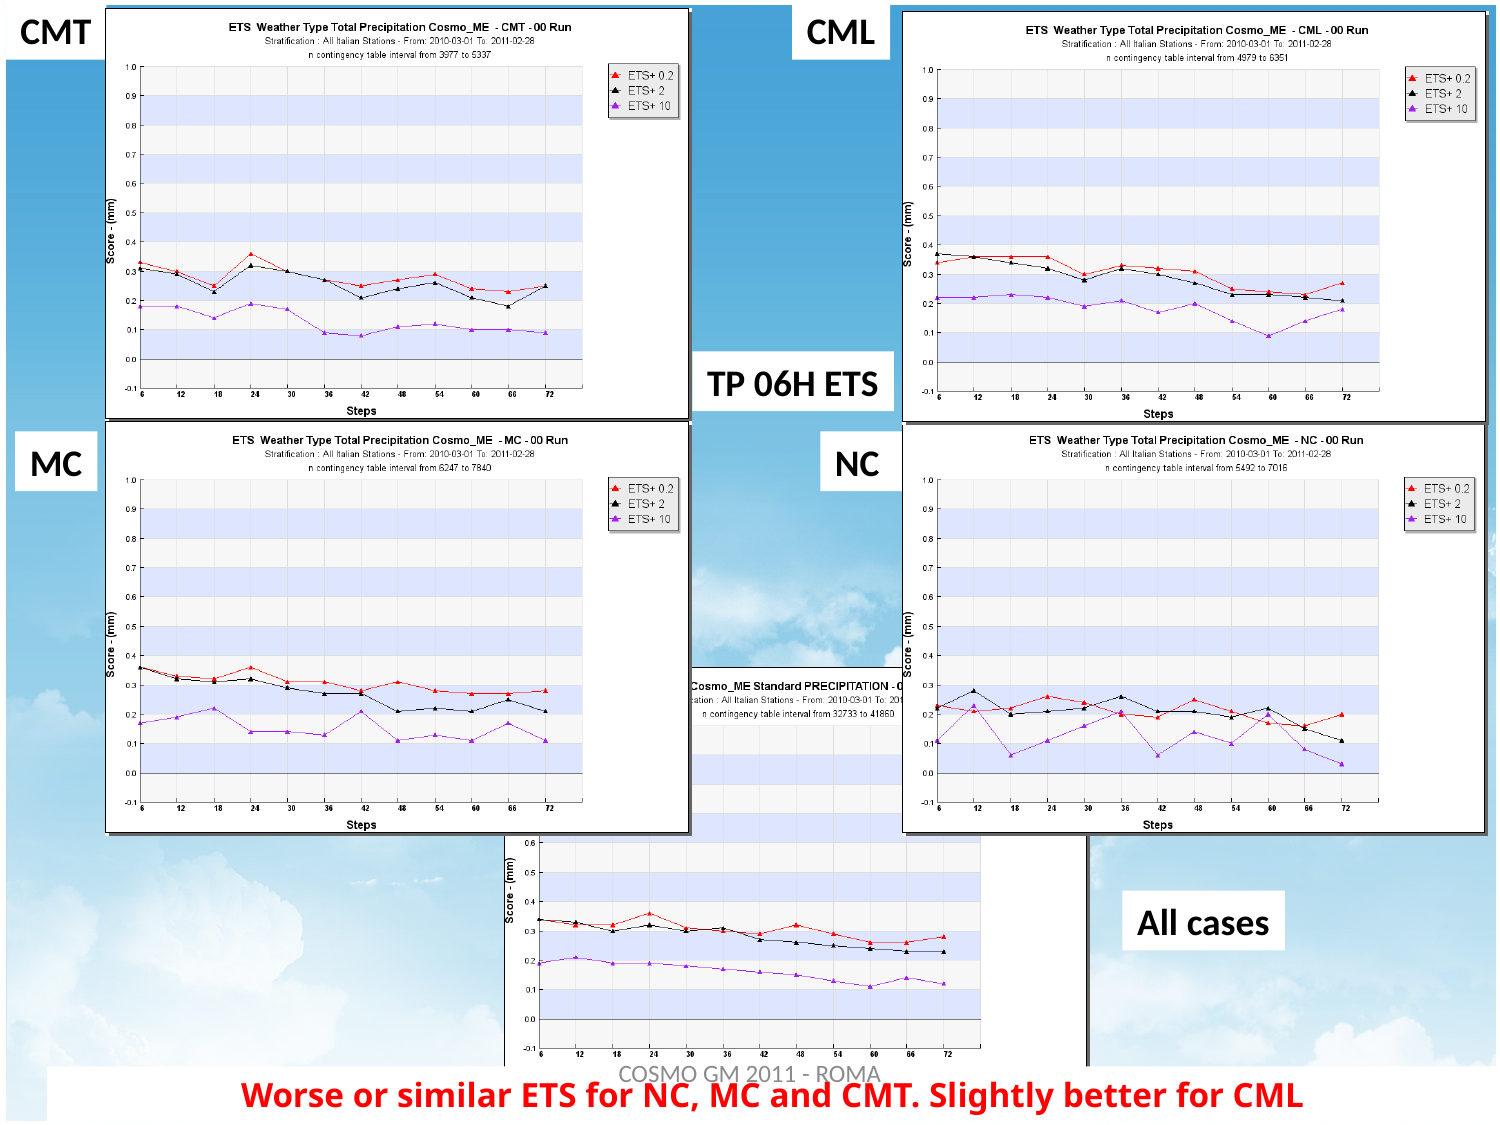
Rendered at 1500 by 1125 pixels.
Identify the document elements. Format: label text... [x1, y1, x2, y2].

text_box CMT [5, 0, 107, 60]
text_box CML [792, 0, 891, 60]
footer COSMO GM 2011 - ROMA [512, 1090, 988, 1103]
text_box MC [15, 431, 98, 492]
text_box All cases [1122, 890, 1285, 951]
picture [0, 0, 1500, 1125]
text_box Worse or similar ETS for NC, MC and CMT. Slightly better for CML [46, 1066, 1500, 1121]
text_box NC [820, 431, 897, 492]
text_box TP 06H ETS [696, 351, 894, 412]
